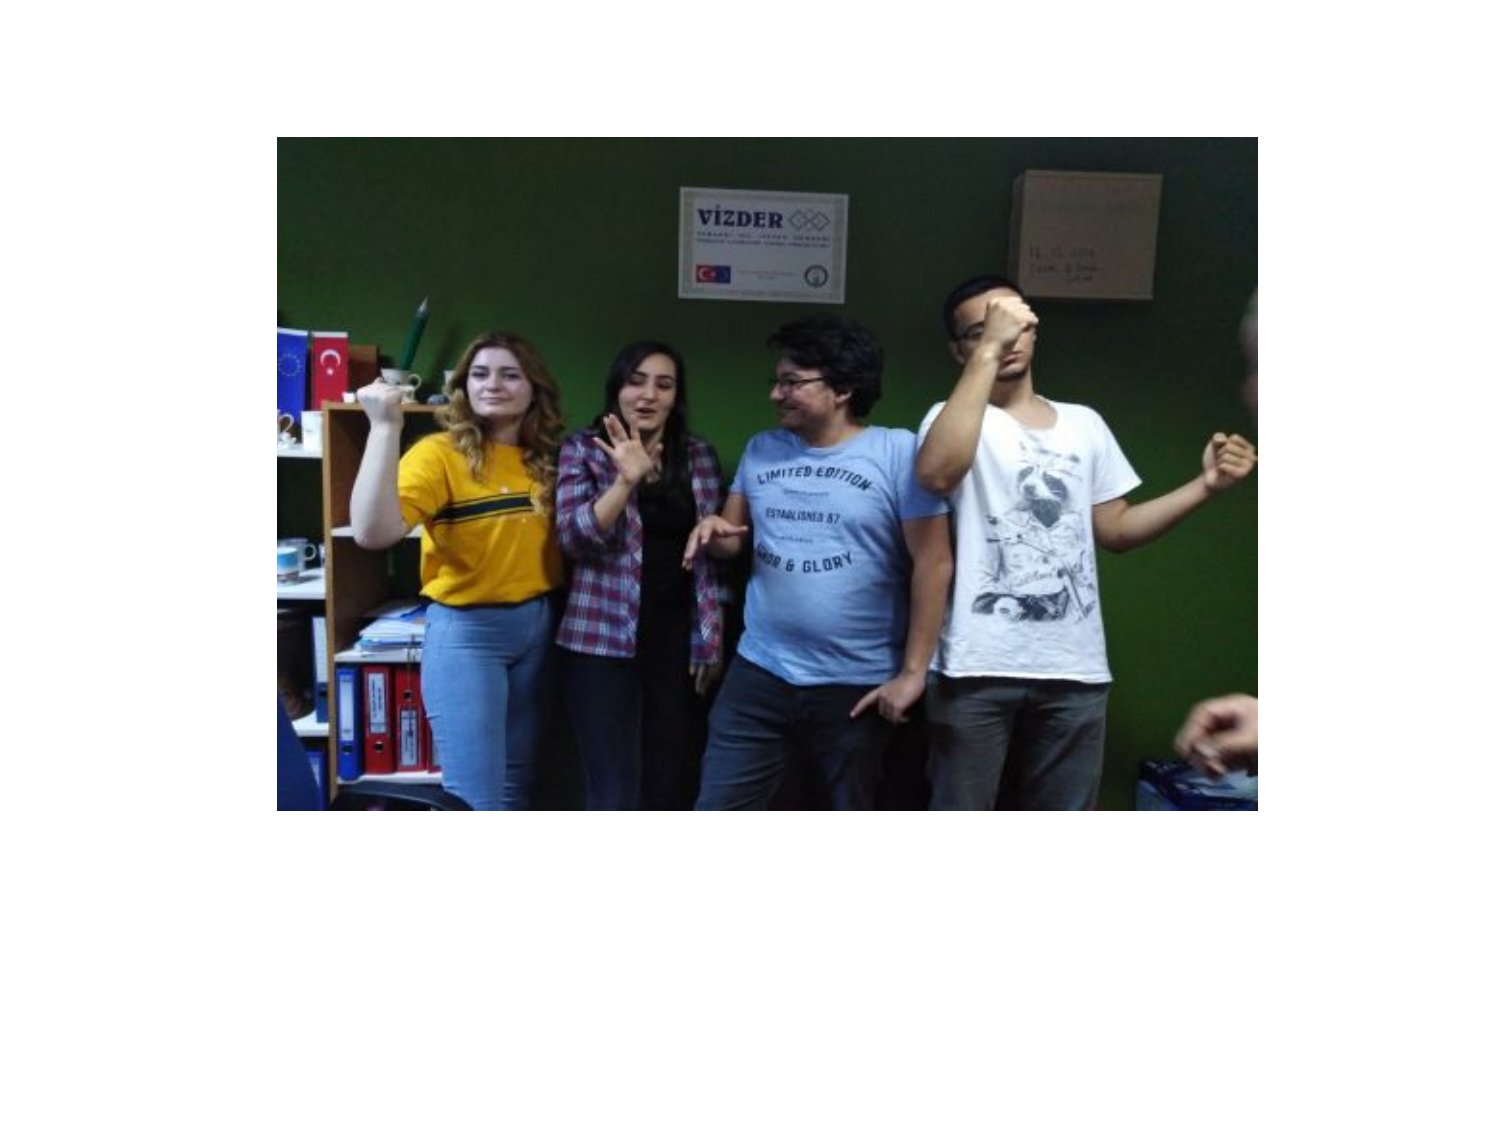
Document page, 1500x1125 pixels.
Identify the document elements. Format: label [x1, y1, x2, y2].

picture [277, 136, 1259, 811]
